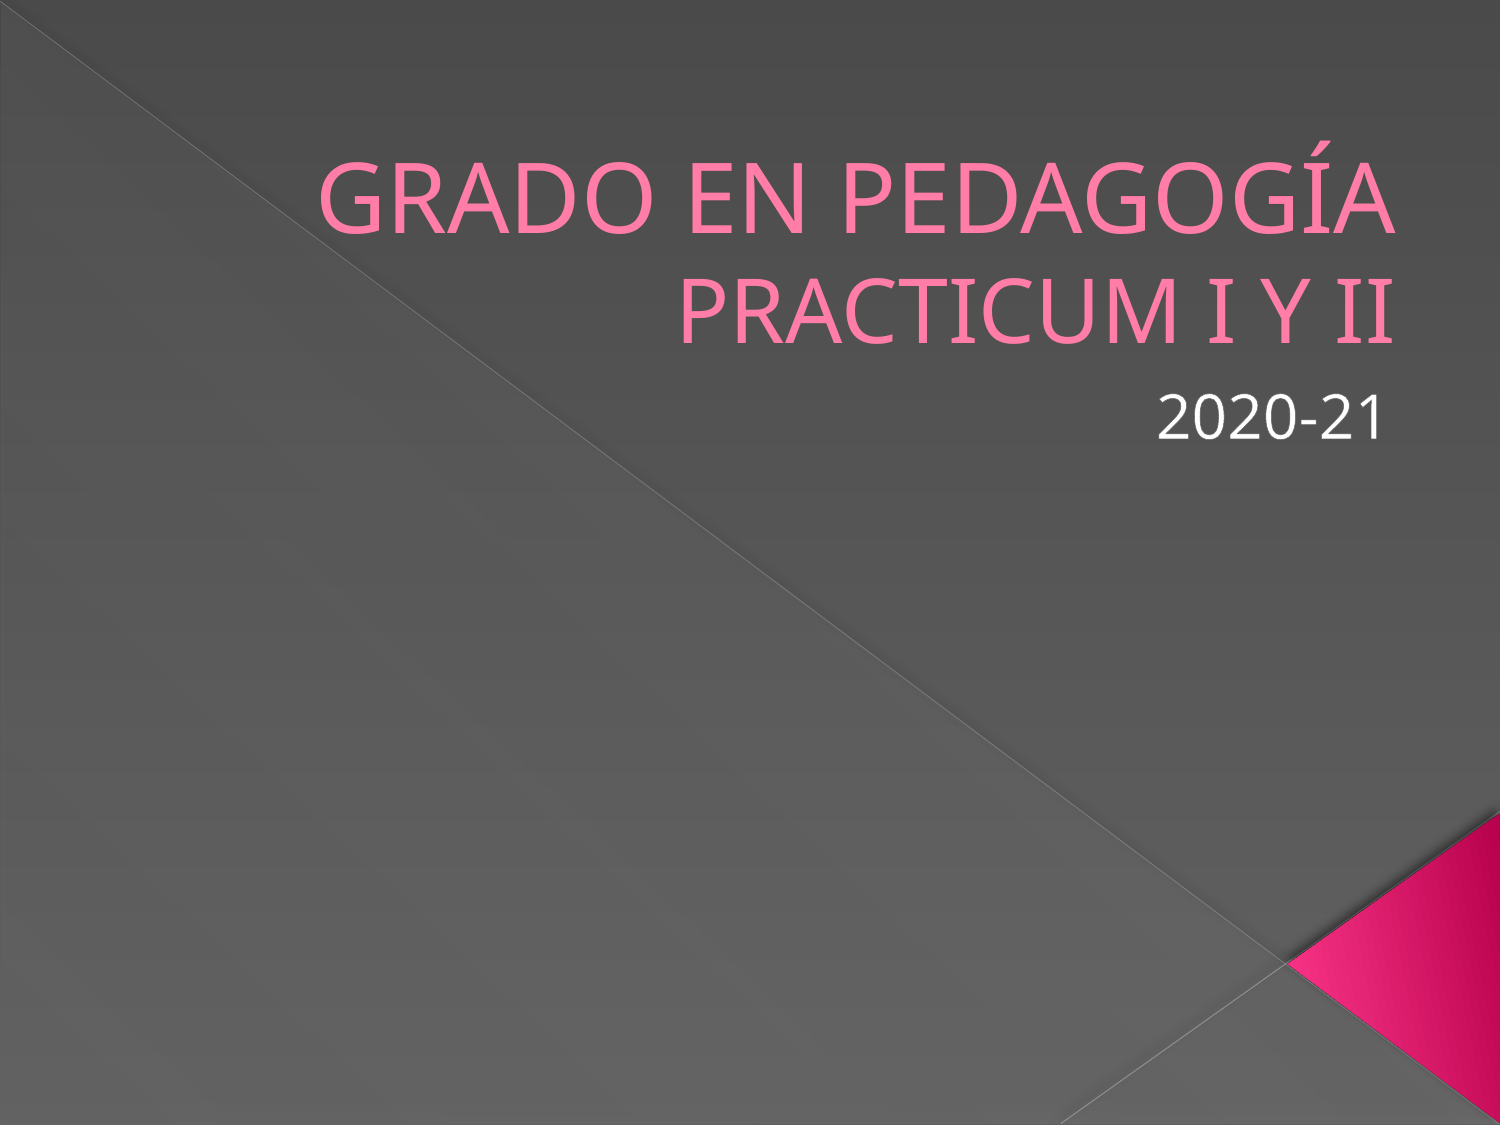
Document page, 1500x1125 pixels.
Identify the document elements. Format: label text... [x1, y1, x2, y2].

title GRADO EN PEDAGOGÍA PRACTICUM I Y II [88, 127, 1412, 369]
subtitle 2020-21 [88, 369, 1412, 657]
